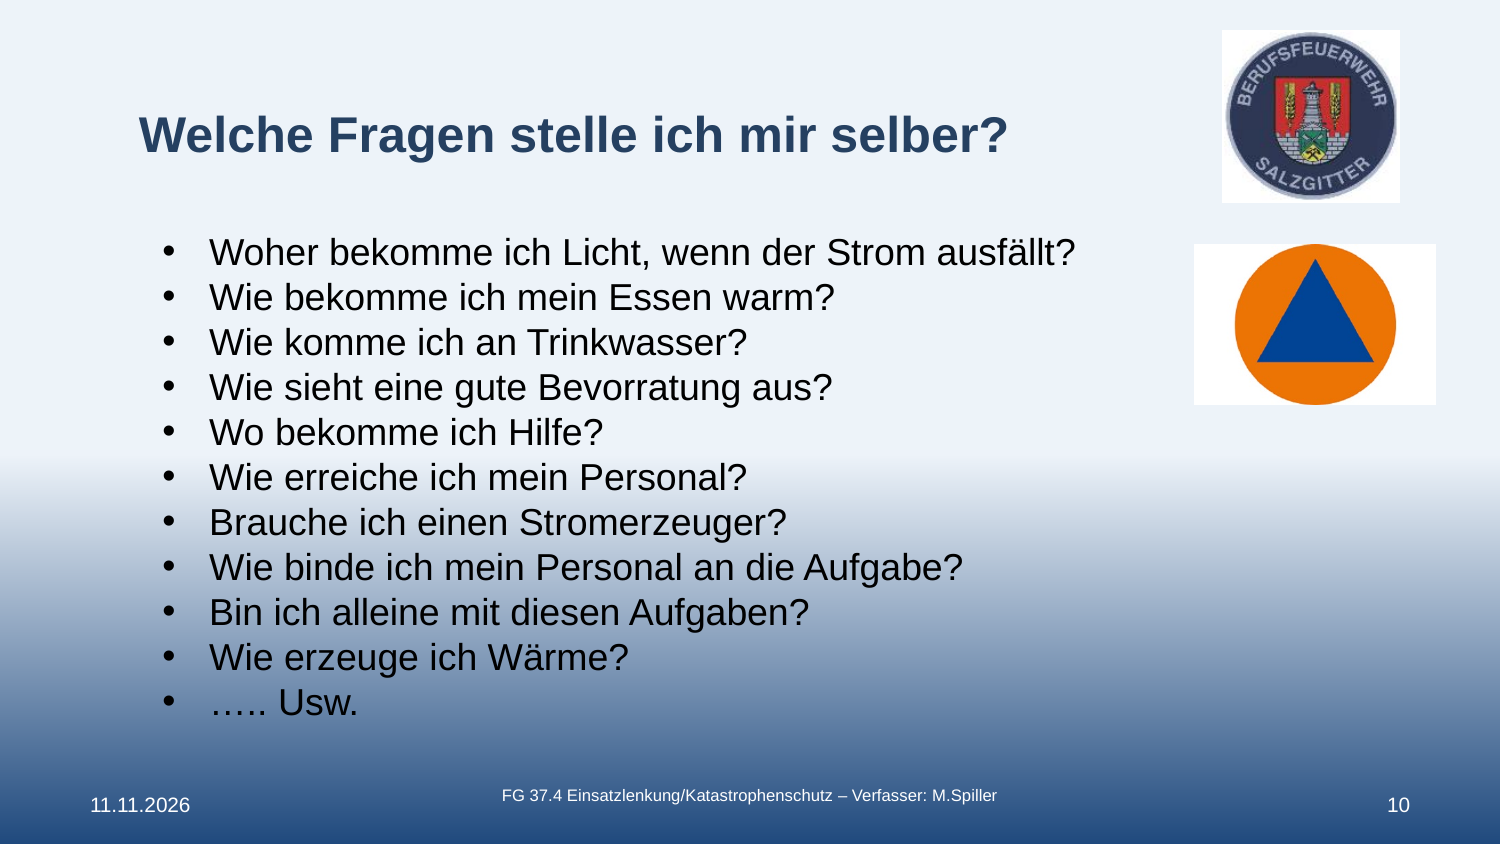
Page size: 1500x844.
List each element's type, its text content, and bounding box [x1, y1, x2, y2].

footer FG 37.4 Einsatzlenkung/Katastrophenschutz – Verfasser: M.Spiller [312, 782, 1188, 827]
picture [1222, 30, 1400, 203]
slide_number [75, 782, 312, 827]
slide_number 10 [1188, 782, 1425, 827]
text_box Woher bekomme ich Licht, wenn der Strom ausfällt? Wie bekomme ich mein Essen warm? Wie komme ich an Trinkwasser? Wie sieht eine gute Bevorratung aus? Wo bekomme ich Hilfe? Wie erreiche ich mein Personal? Brauche ich einen Stromerzeuger? Wie binde ich mein Personal an die Aufgabe? Bin ich alleine mit diesen Aufgaben? Wie erzeuge ich Wärme? ….. Usw. [147, 220, 1128, 731]
title Welche Fragen stelle ich mir selber? [123, 91, 1042, 174]
picture [1194, 243, 1436, 405]
